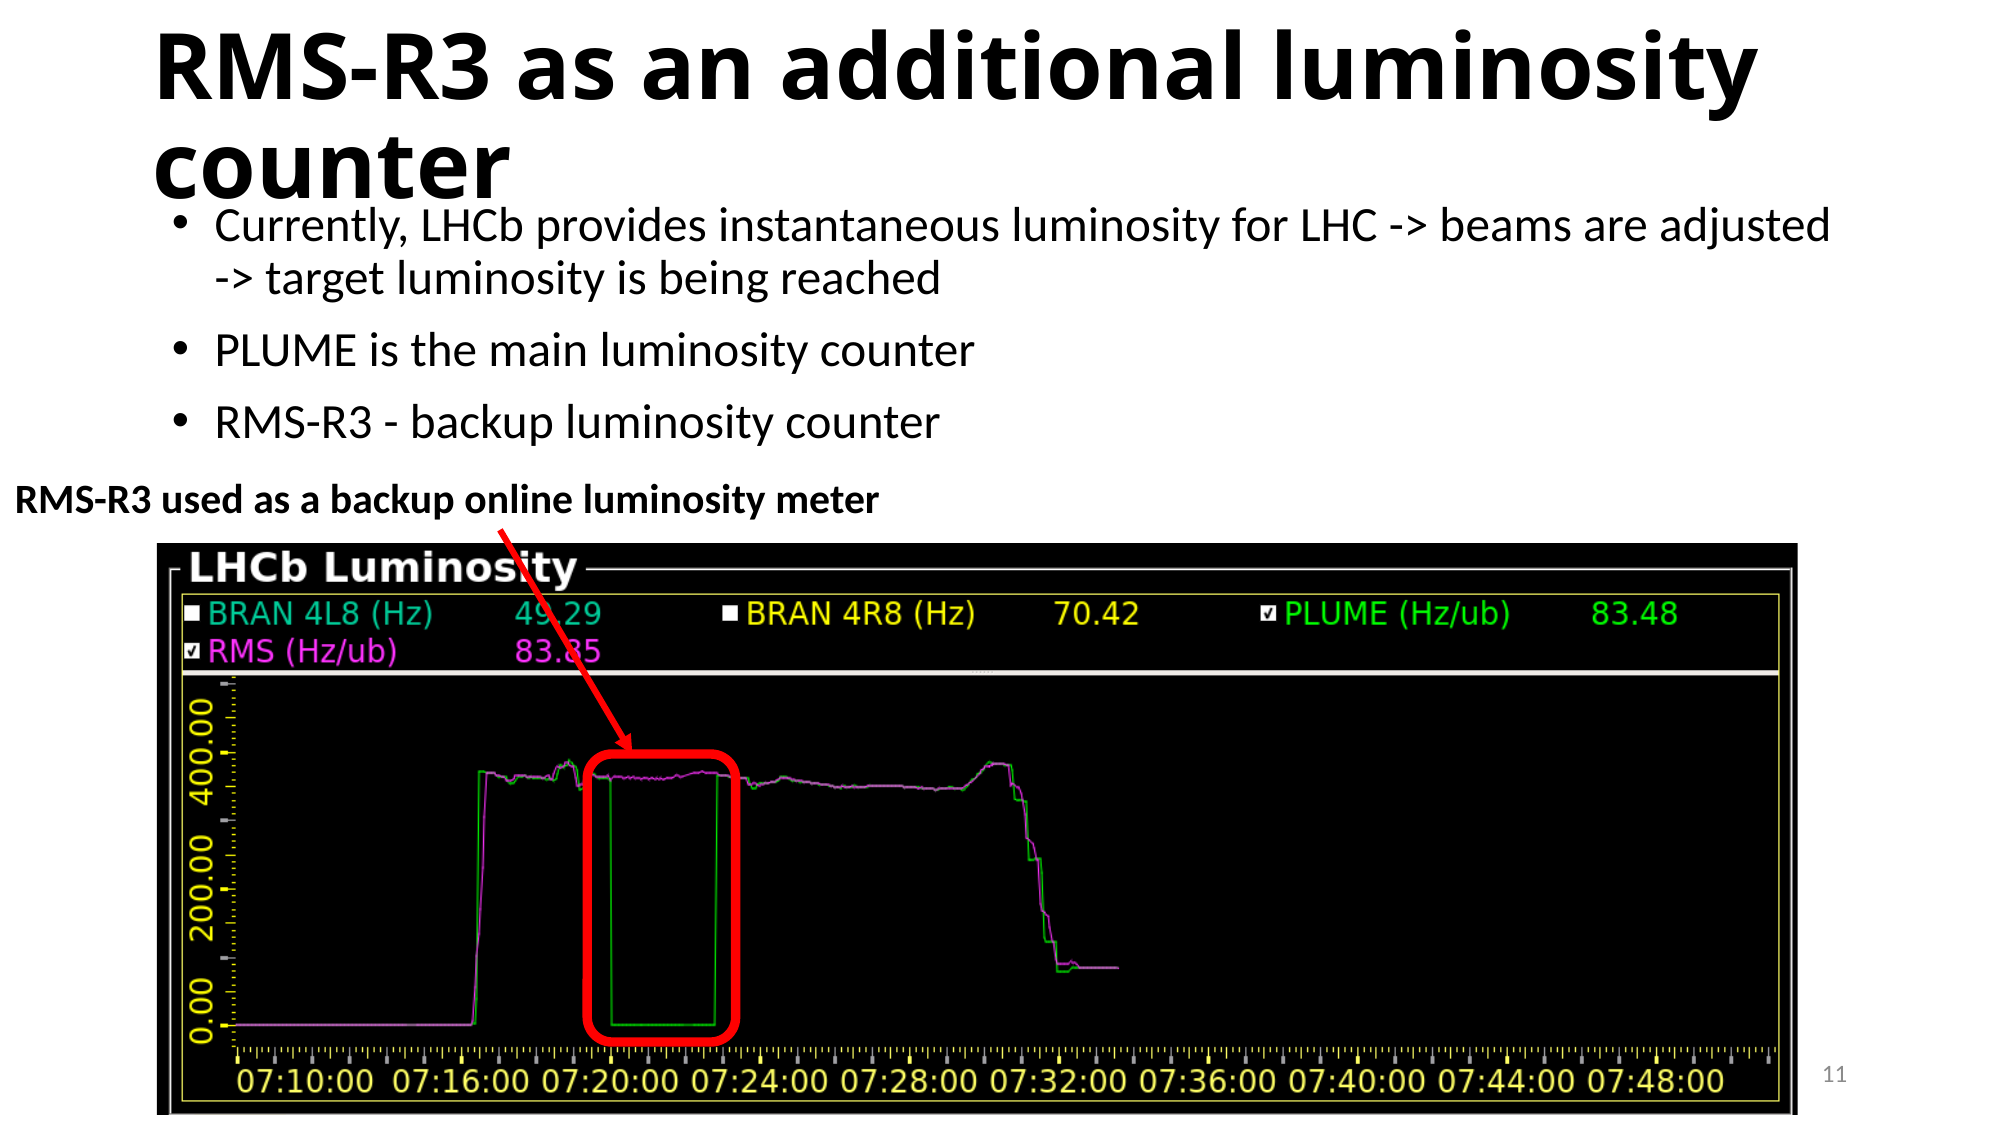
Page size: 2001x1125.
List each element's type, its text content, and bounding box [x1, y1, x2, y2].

list Currently, LHCb provides instantaneous luminosity for LHC -> beams are adjusted -> target luminosity is being reached PLUME is the main luminosity counter RMS-R3 - backup luminosity counter [156, 190, 1863, 457]
picture [156, 543, 1798, 1115]
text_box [499, 529, 633, 754]
title RMS-R3 as an additional luminosity counter [137, 10, 1863, 228]
slide_number 11 [1798, 1042, 1863, 1103]
text_box RMS-R3 used as a backup online luminosity meter [0, 464, 1775, 529]
